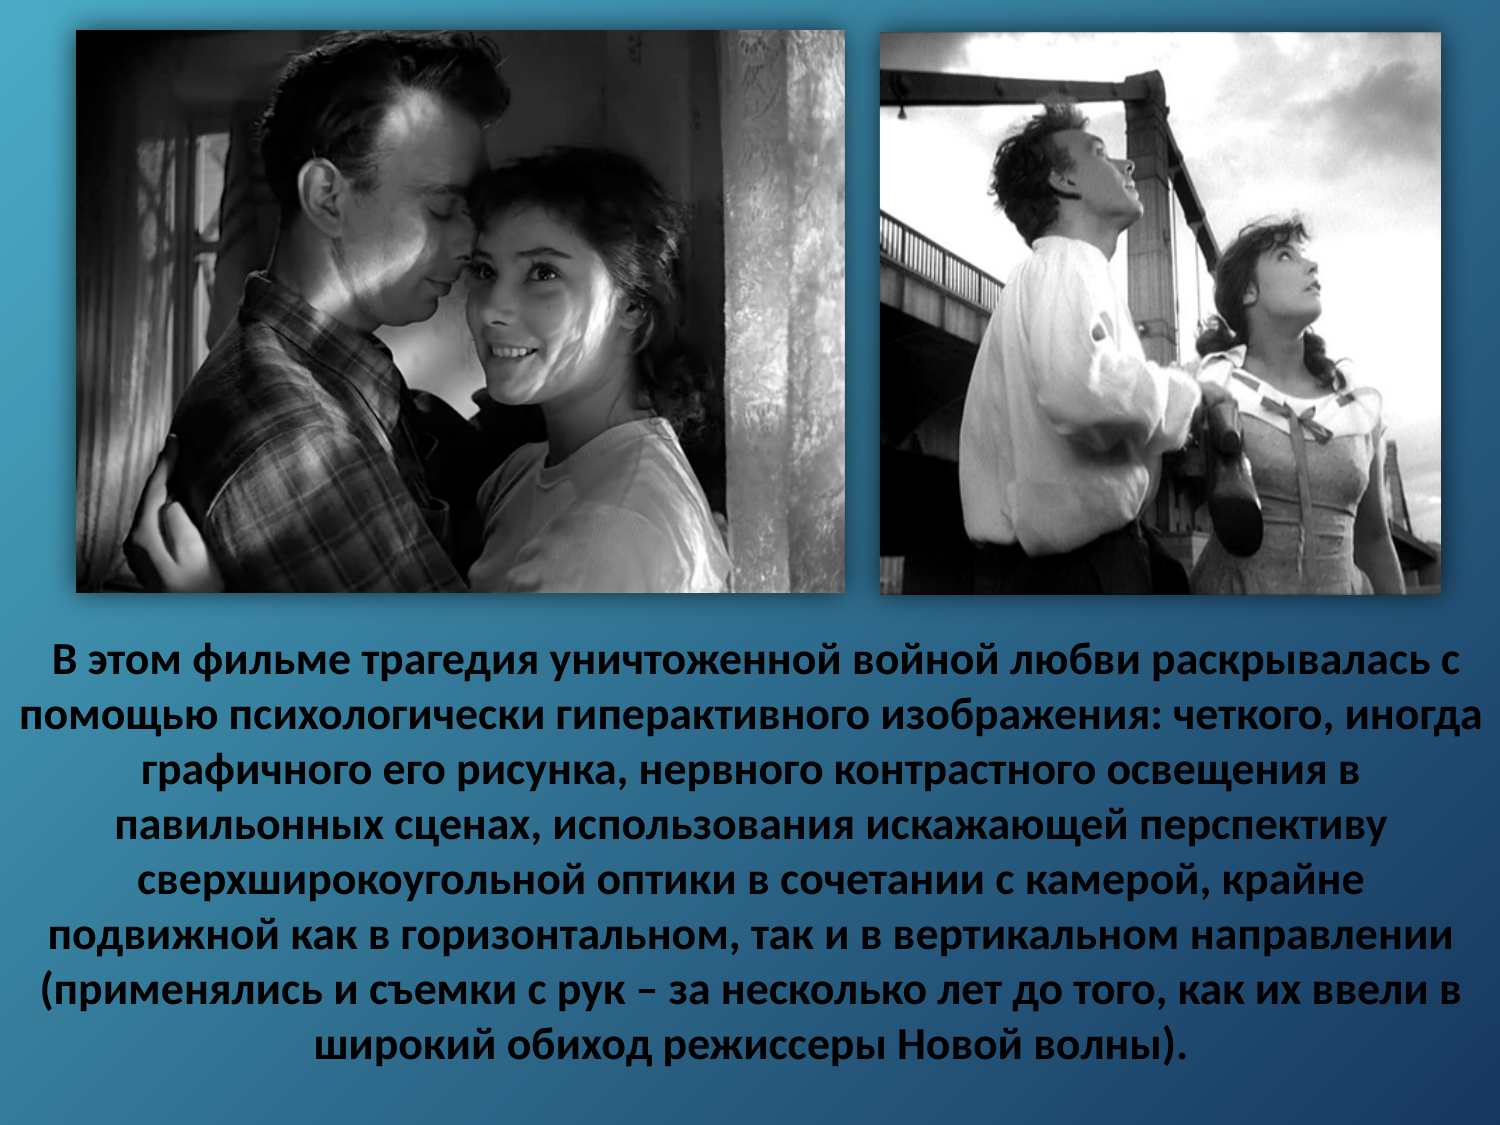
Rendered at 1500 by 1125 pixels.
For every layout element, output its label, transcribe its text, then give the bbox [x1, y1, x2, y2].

picture [879, 32, 1442, 595]
picture [76, 30, 845, 593]
list В этом фильме трагедия уничтоженной войной любви раскрывалась с помощью психологически гиперактивного изображения: четкого, иногда графичного его рисунка, нервного контрастного освещения в павильонных сценах, использования искажающей перспективу сверхширокоугольной оптики в сочетании с камерой, крайне подвижной как в горизонтальном, так и в вертикальном направлении (применялись и съемки с рук – за несколько лет до того, как их ввели в широкий обиход режиссеры Новой волны). [1, 621, 1500, 1125]
